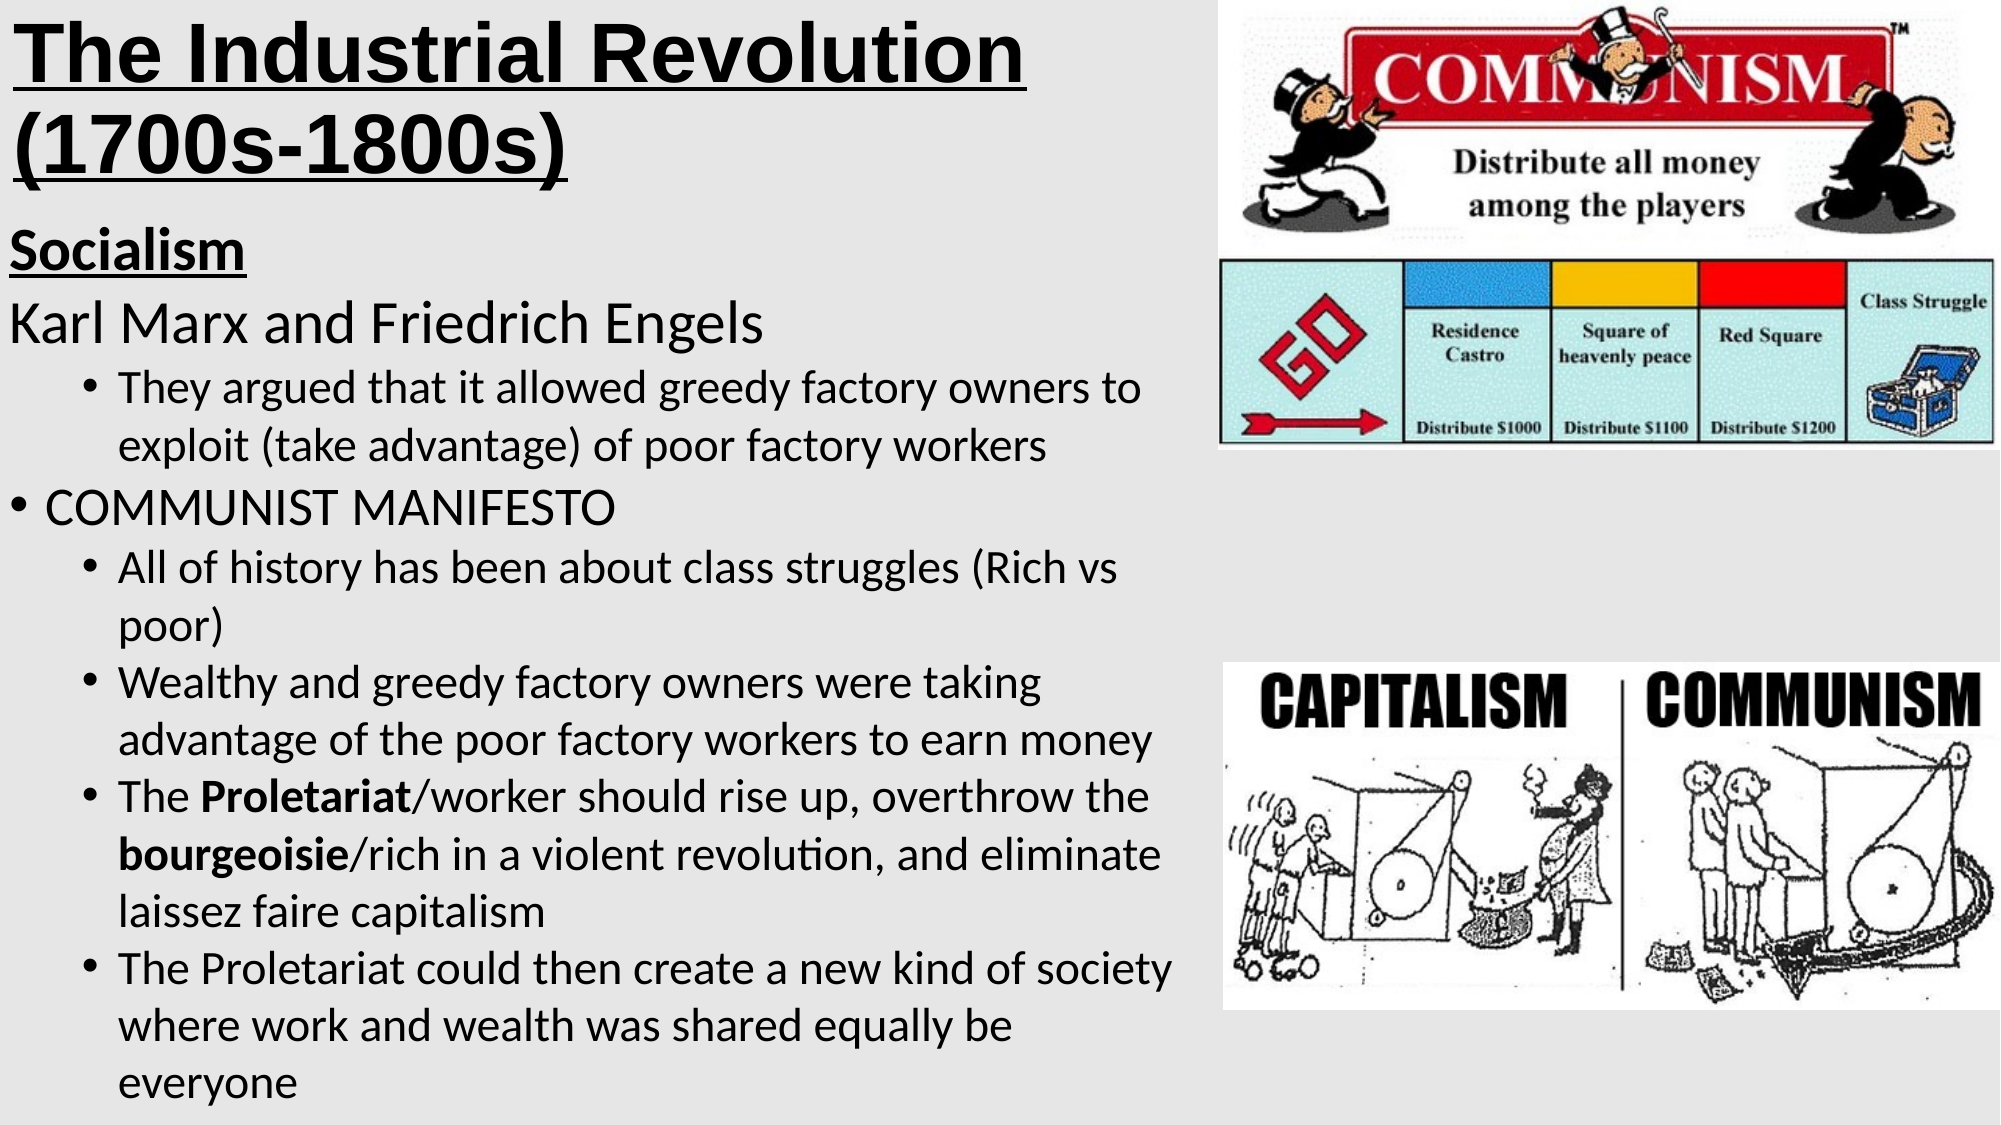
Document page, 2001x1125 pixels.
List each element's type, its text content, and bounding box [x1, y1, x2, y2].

title The Industrial Revolution (1700s-1800s) [0, 0, 1089, 201]
list Socialism Karl Marx and Friedrich Engels They argued that it allowed greedy factory owners to exploit (take advantage) of poor factory workers COMMUNIST MANIFESTO All of history has been about class struggles (Rich vs poor) Wealthy and greedy factory owners were taking advantage of the poor factory workers to earn money The Proletariat/worker should rise up, overthrow the bourgeoisie/rich in a violent revolution, and eliminate laissez faire capitalism The Proletariat could then create a new kind of society where work and wealth was shared equally be everyone [0, 201, 1219, 1125]
picture [1218, 0, 2000, 450]
picture [1223, 662, 2000, 1010]
